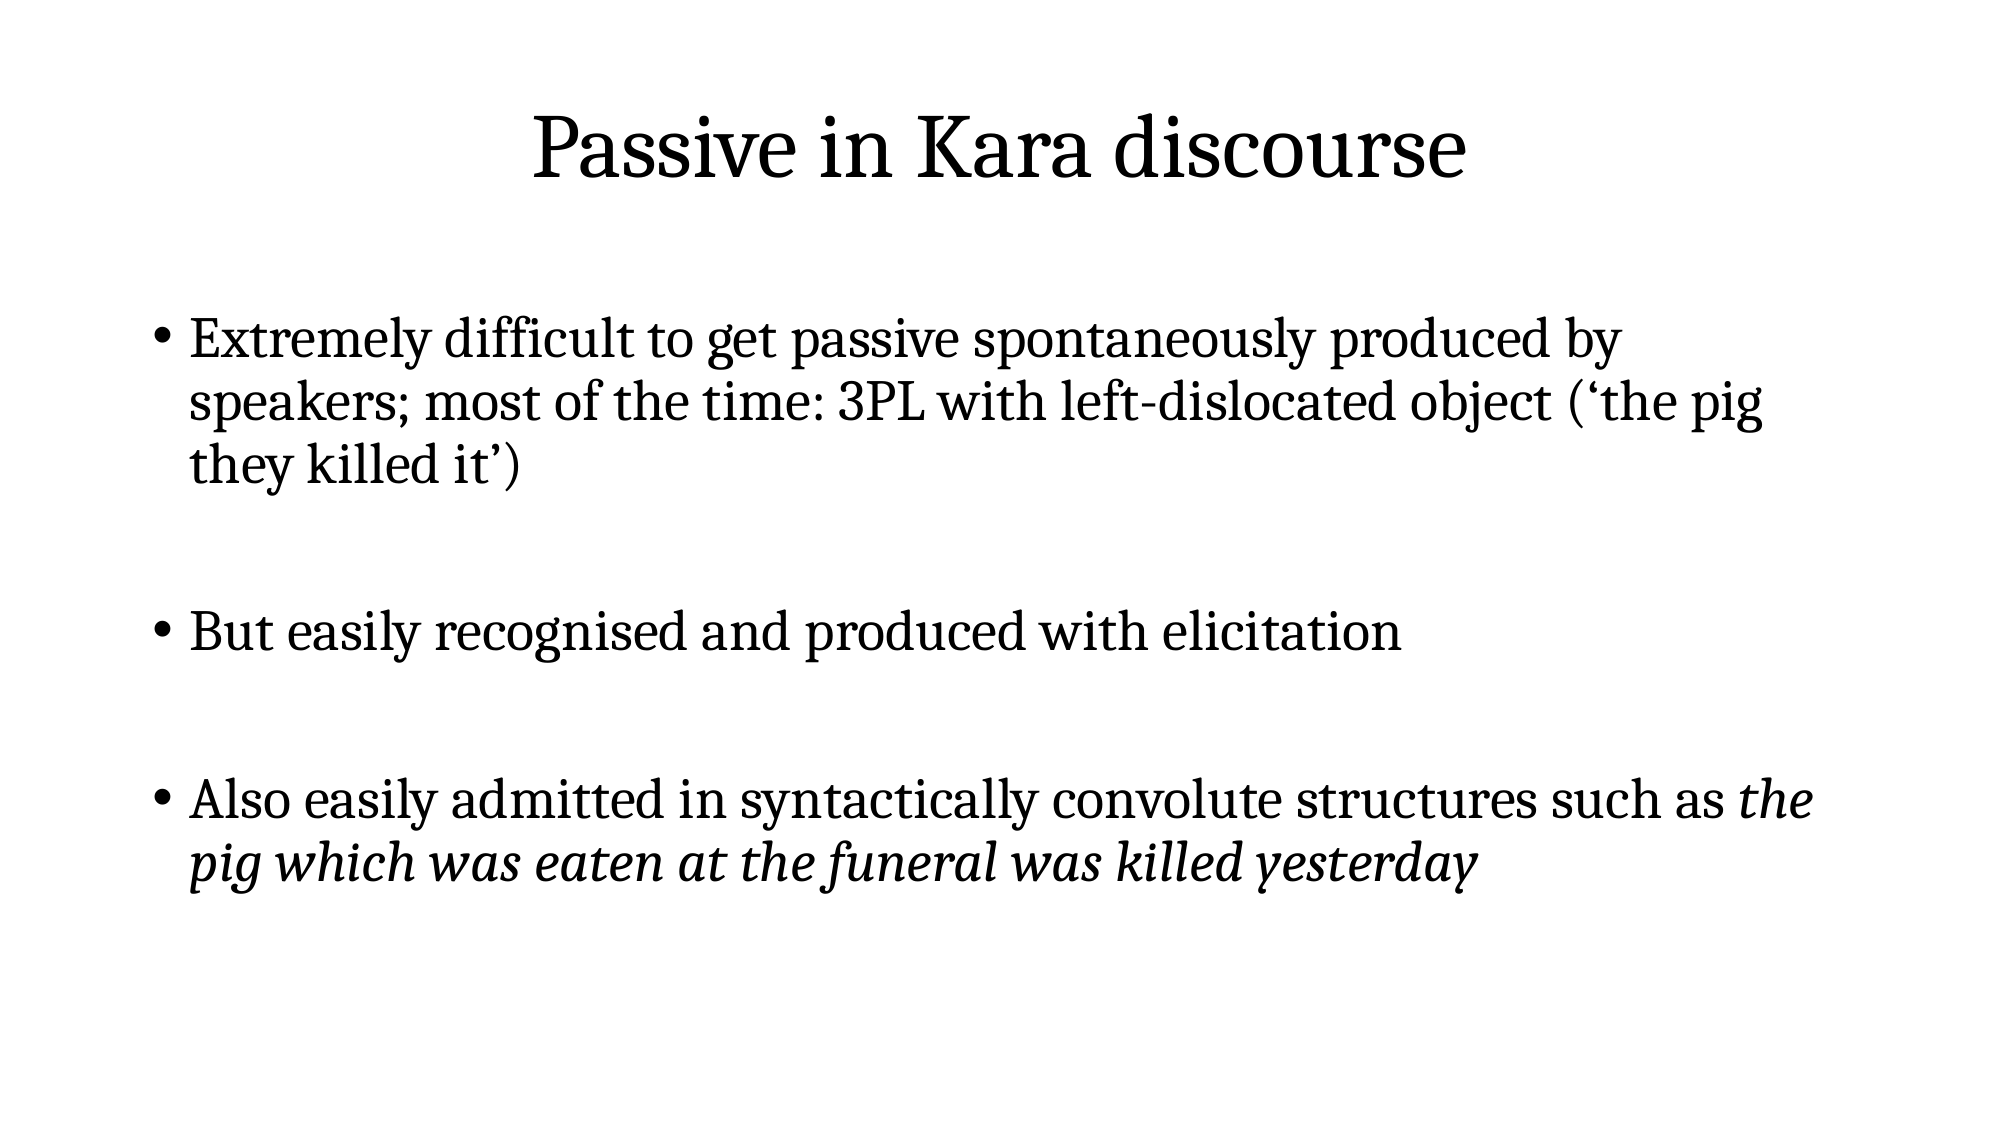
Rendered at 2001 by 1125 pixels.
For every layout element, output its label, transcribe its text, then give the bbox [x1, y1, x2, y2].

list Extremely difficult to get passive spontaneously produced by speakers; most of the time: 3PL with left-dislocated object (‘the pig they killed it’) But easily recognised and produced with elicitation Also easily admitted in syntactically convolute structures such as the pig which was eaten at the funeral was killed yesterday [137, 208, 1863, 1014]
title Passive in Kara discourse [137, 59, 1863, 208]
